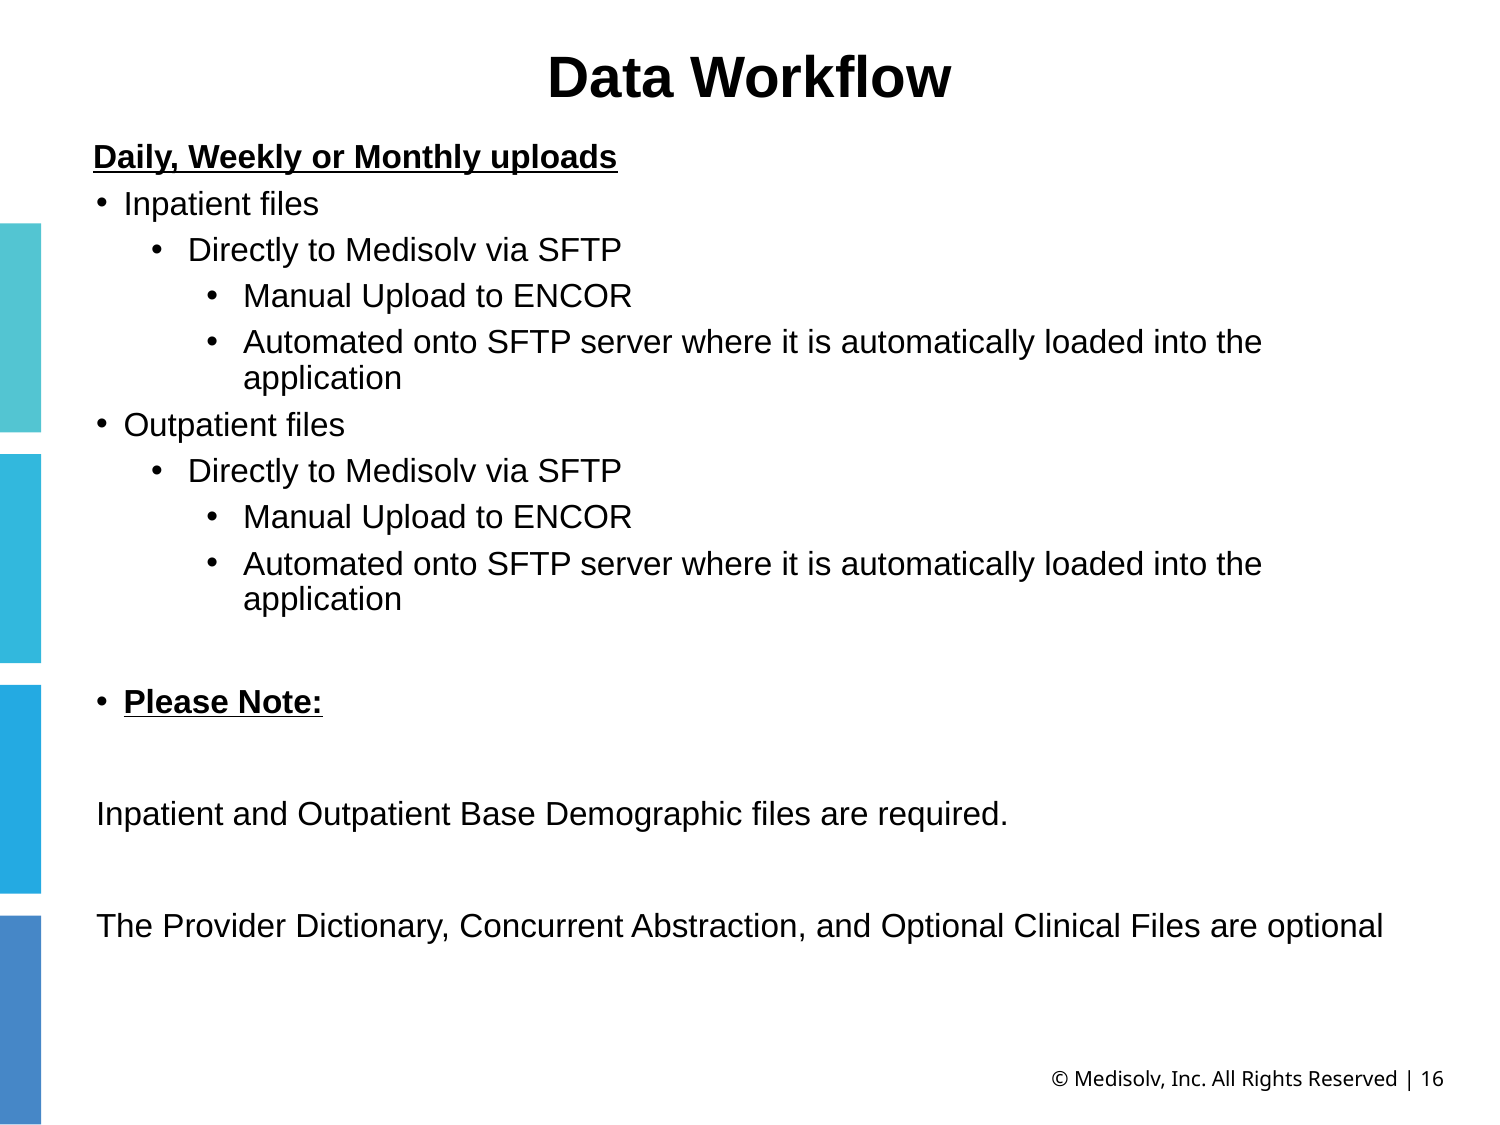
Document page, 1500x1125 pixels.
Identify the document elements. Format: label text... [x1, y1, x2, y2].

title Data Workflow [78, 37, 1422, 120]
list Daily, Weekly or Monthly uploads Inpatient files Directly to Medisolv via SFTP Manual Upload to ENCOR Automated onto SFTP server where it is automatically loaded into the application Outpatient files Directly to Medisolv via SFTP Manual Upload to ENCOR Automated onto SFTP server where it is automatically loaded into the application Please Note: Inpatient and Outpatient Base Demographic files are required. The Provider Dictionary, Concurrent Abstraction, and Optional Clinical Files are optional [78, 132, 1422, 1075]
